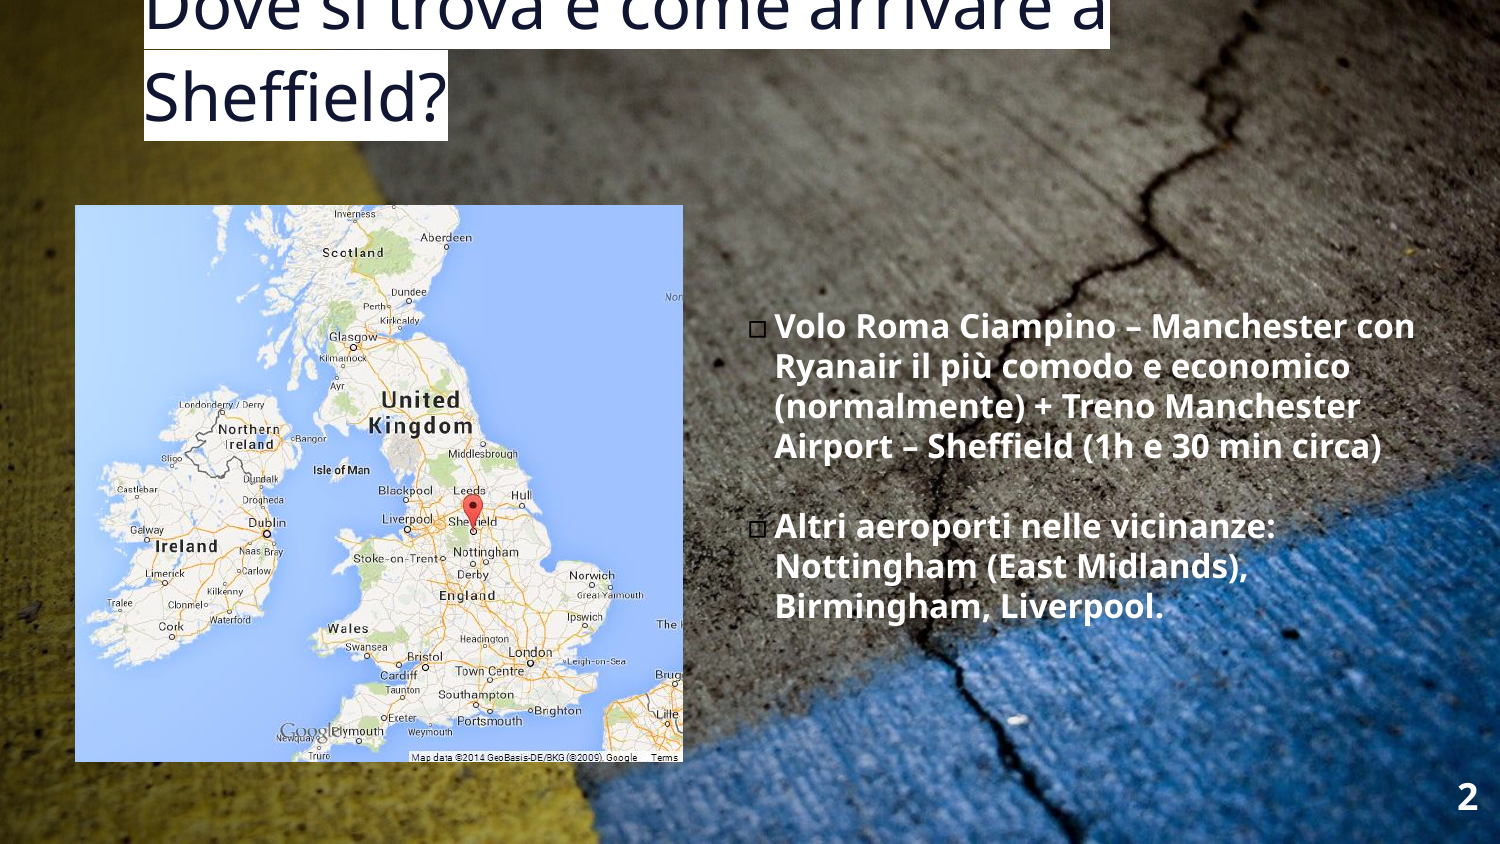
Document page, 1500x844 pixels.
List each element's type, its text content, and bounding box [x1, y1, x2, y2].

slide_number 2 [1407, 752, 1494, 844]
title Dove si trova e come arrivare a Sheffield? [128, 0, 1417, 150]
list Volo Roma Ciampino – Manchester con Ryanair il più comodo e economico (normalmente) + Treno Manchester Airport – Sheffield (1h e 30 min circa) Altri aeroporti nelle vicinanze: Nottingham (East Midlands), Birmingham, Liverpool. [731, 290, 1464, 677]
picture [0, 0, 1500, 844]
